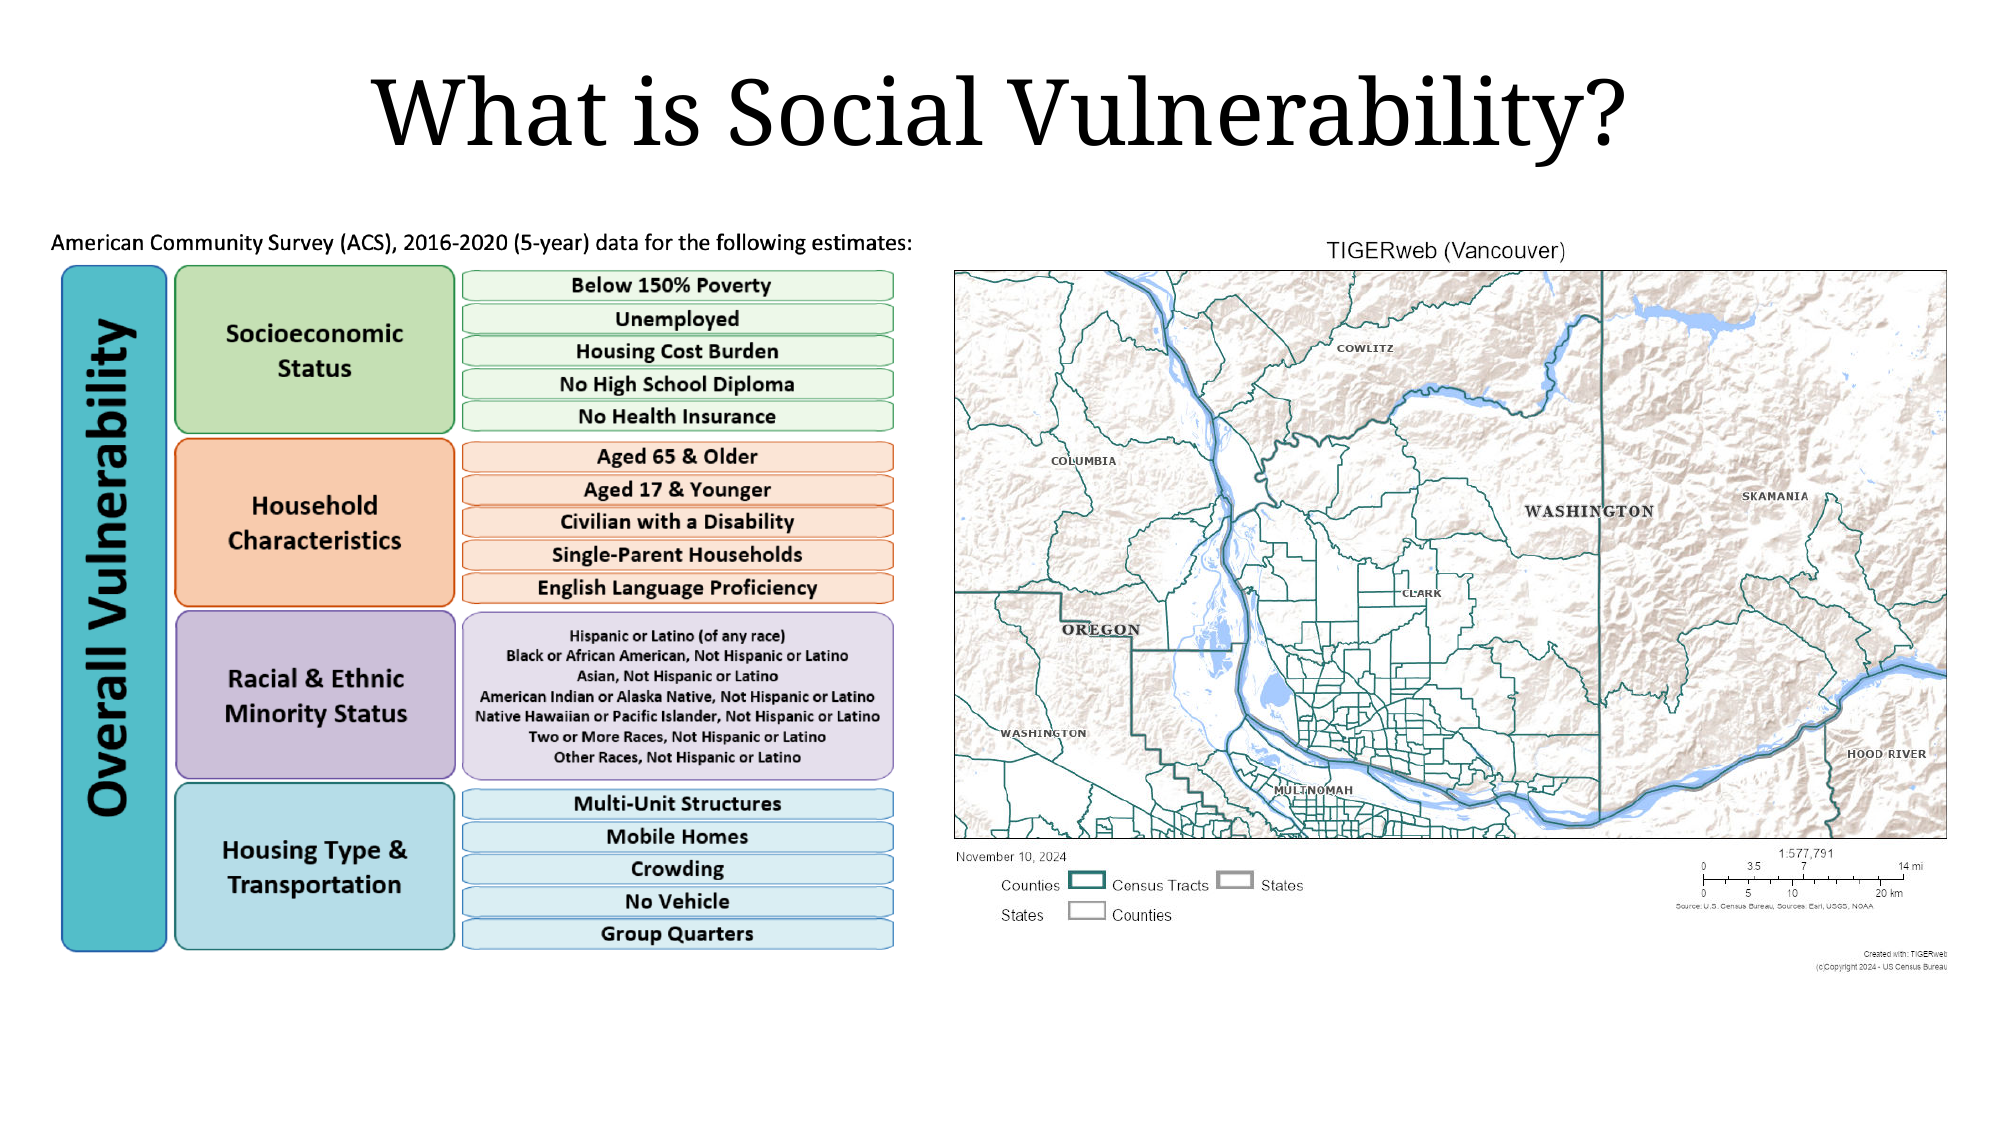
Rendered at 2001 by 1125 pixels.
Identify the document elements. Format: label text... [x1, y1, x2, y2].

picture [19, 224, 1981, 975]
title What is Social Vulnerability? [137, 7, 1863, 224]
